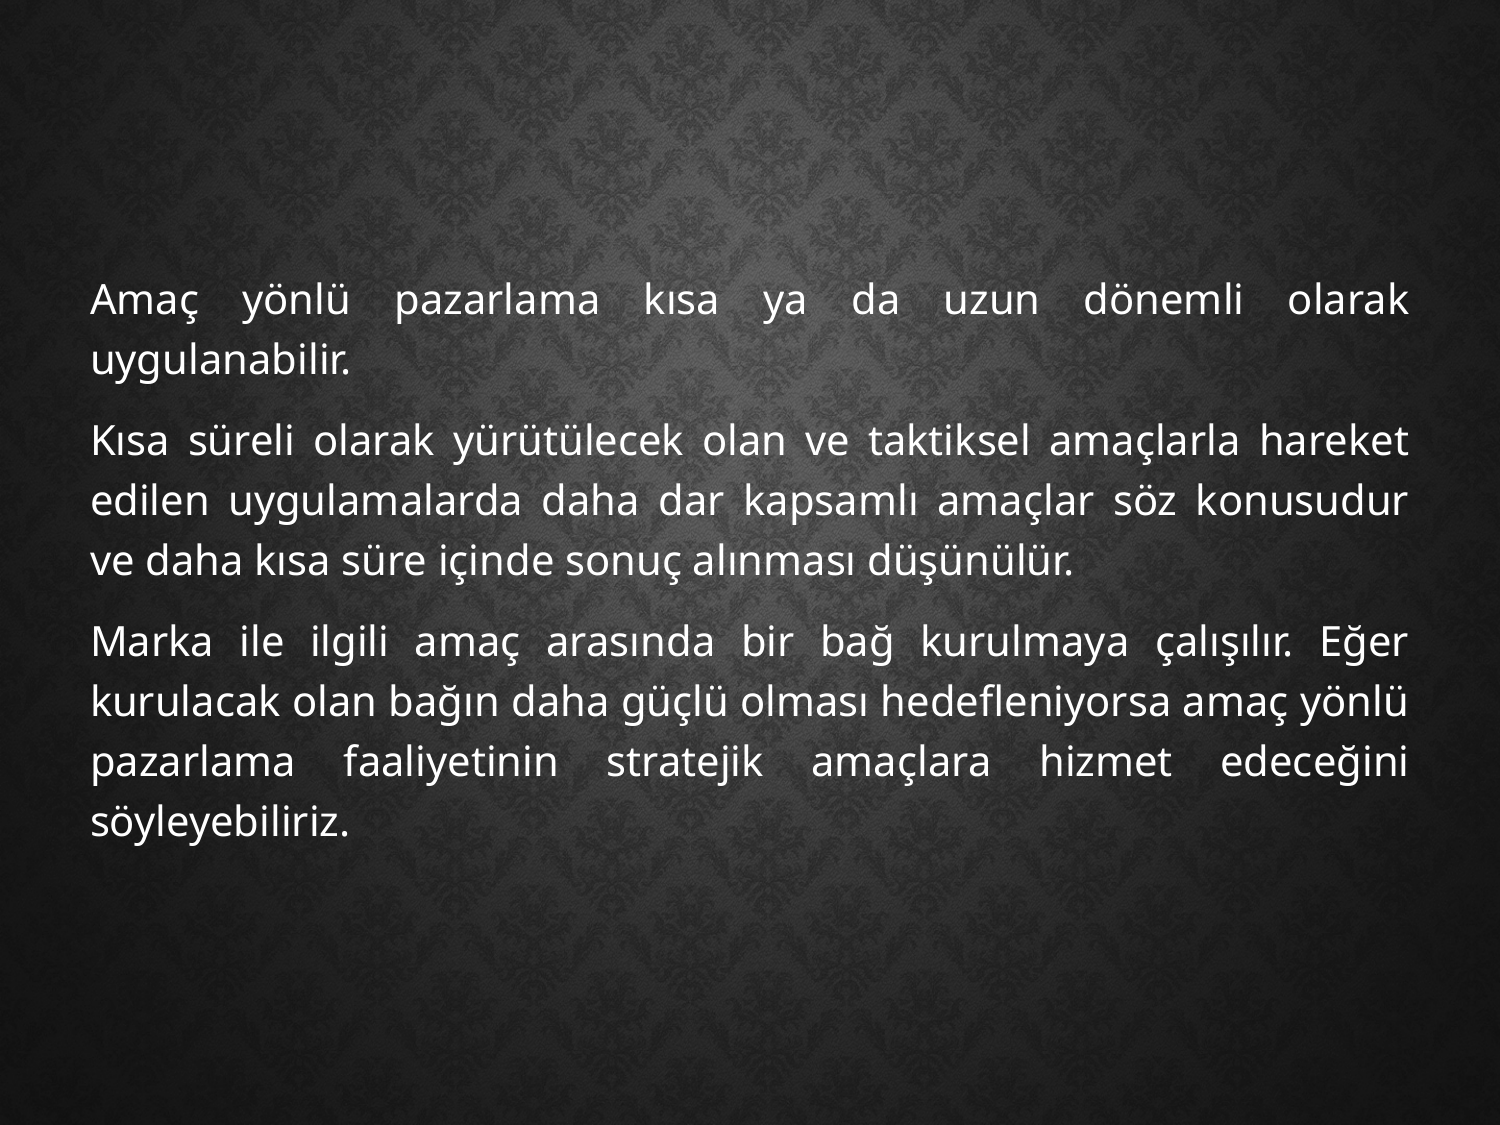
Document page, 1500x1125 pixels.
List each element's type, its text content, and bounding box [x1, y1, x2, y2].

list Amaç yönlü pazarlama kısa ya da uzun dönemli olarak uygulanabilir. Kısa süreli olarak yürütülecek olan ve taktiksel amaçlarla hareket edilen uygulamalarda daha dar kapsamlı amaçlar söz konusudur ve daha kısa süre içinde sonuç alınması düşünülür. Marka ile ilgili amaç arasında bir bağ kurulmaya çalışılır. Eğer kurulacak olan bağın daha güçlü olması hedefleniyorsa amaç yönlü pazarlama faaliyetinin stratejik amaçlara hizmet edeceğini söyleyebiliriz. [75, 255, 1425, 1024]
